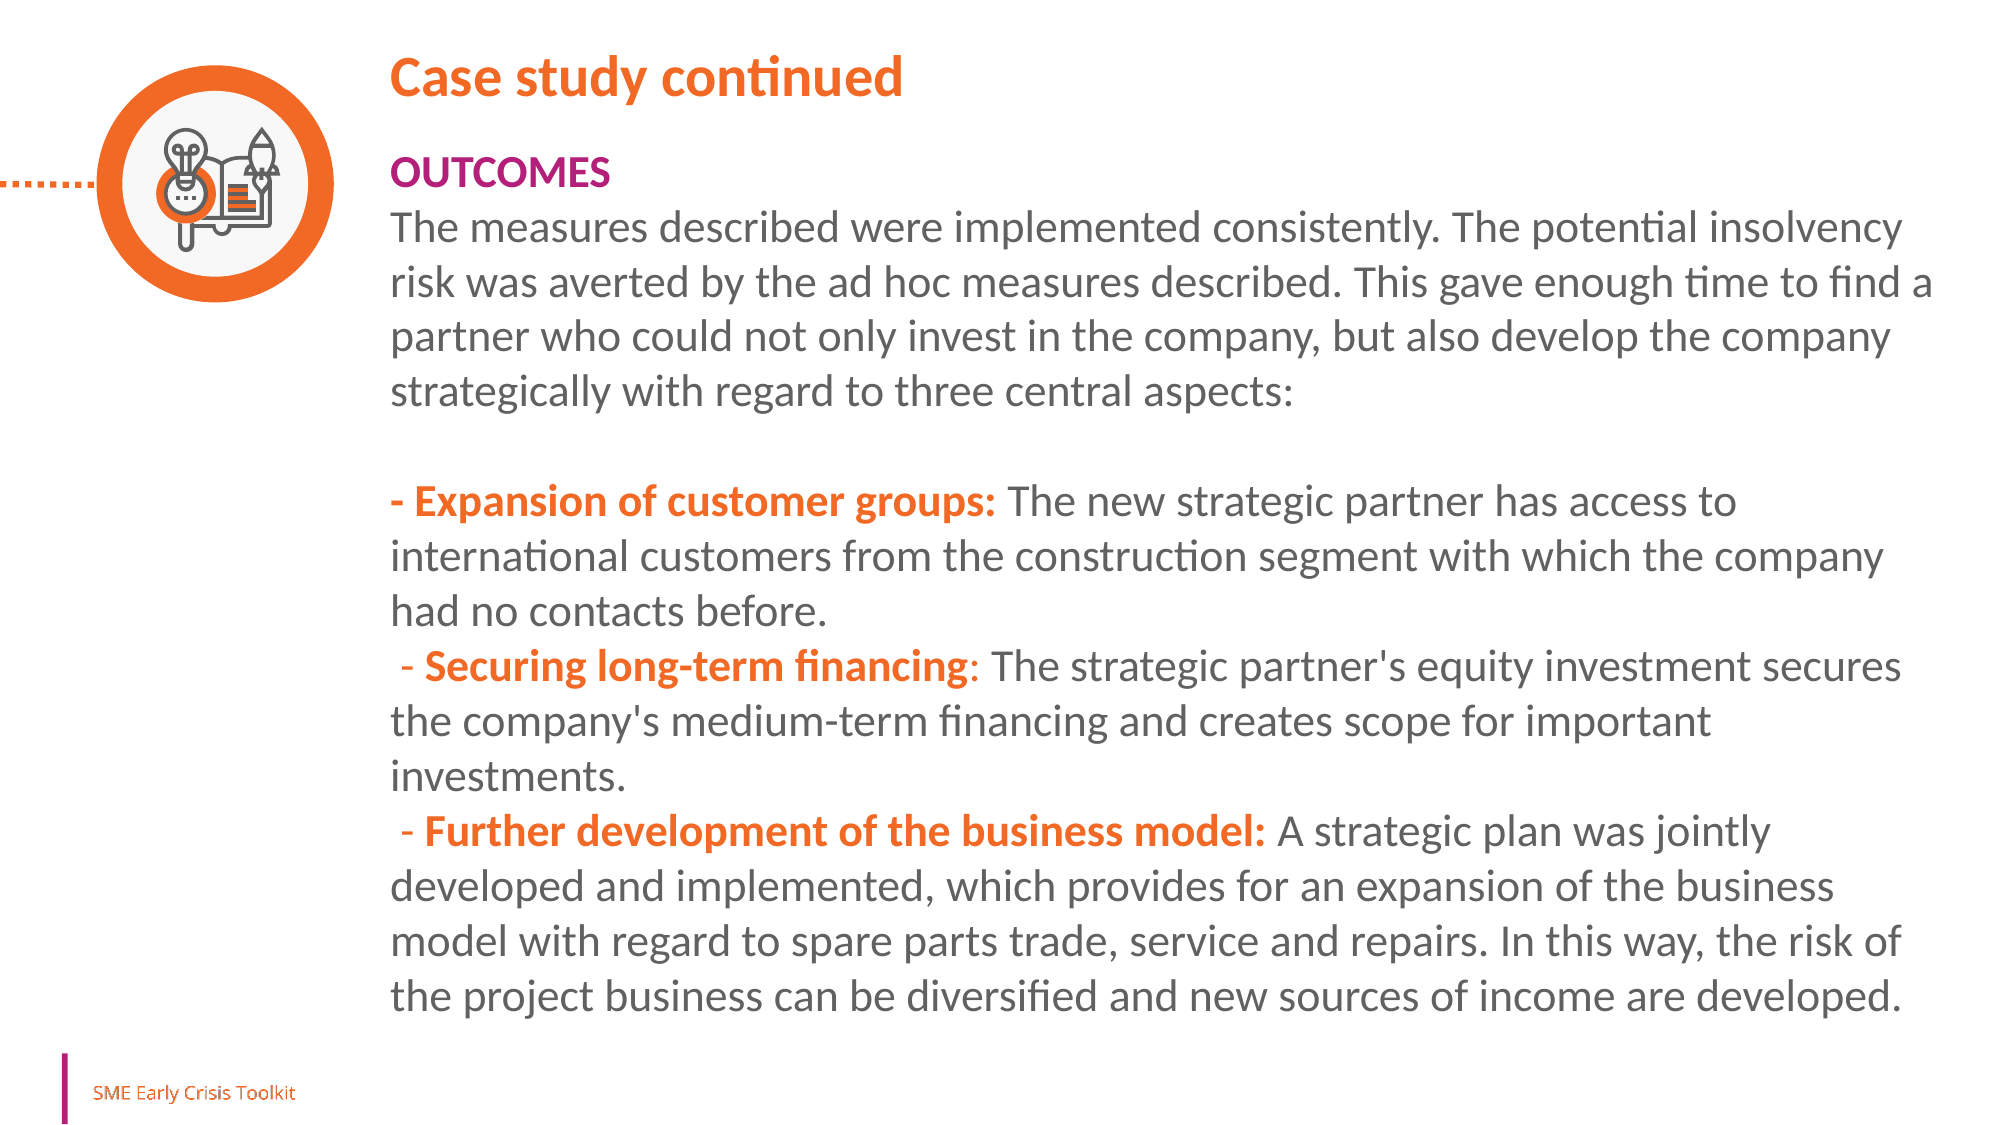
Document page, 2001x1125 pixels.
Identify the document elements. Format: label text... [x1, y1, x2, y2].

text_box OUTCOMES The measures described were implemented consistently. The potential insolvency risk was averted by the ad hoc measures described. This gave enough time to find a partner who could not only invest in the company, but also develop the company strategically with regard to three central aspects: - Expansion of customer groups: The new strategic partner has access to international customers from the construction segment with which the company had no contacts before. - Securing long-term financing: The strategic partner's equity investment secures the company's medium-term financing and creates scope for important investments. - Further development of the business model: A strategic plan was jointly developed and implemented, which provides for an expansion of the business model with regard to spare parts trade, service and repairs. In this way, the risk of the project business can be diversified and new sources of income are developed. [375, 133, 1961, 1125]
list Case study continued [375, 38, 1866, 133]
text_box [96, 65, 334, 303]
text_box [156, 126, 281, 253]
picture [83, 1080, 295, 1104]
